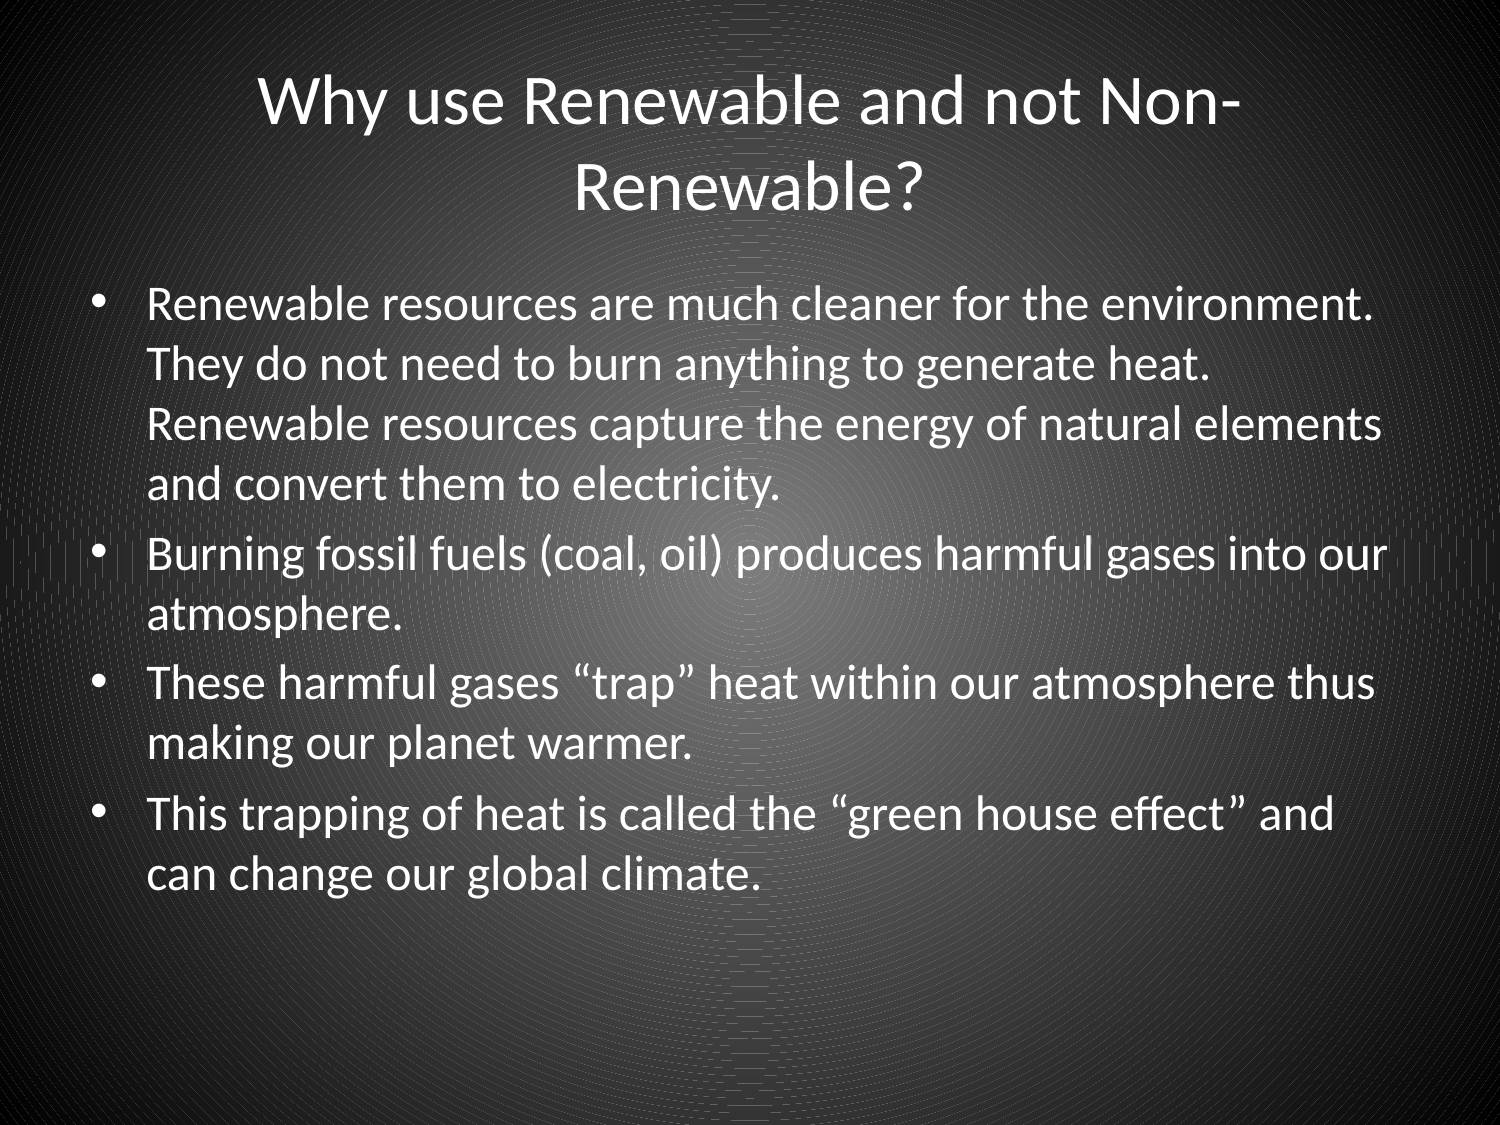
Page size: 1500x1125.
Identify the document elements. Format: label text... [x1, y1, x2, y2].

title Why use Renewable and not Non-Renewable? [75, 45, 1425, 233]
list Renewable resources are much cleaner for the environment. They do not need to burn anything to generate heat. Renewable resources capture the energy of natural elements and convert them to electricity. Burning fossil fuels (coal, oil) produces harmful gases into our atmosphere. These harmful gases “trap” heat within our atmosphere thus making our planet warmer. This trapping of heat is called the “green house effect” and can change our global climate. [75, 262, 1425, 1005]
